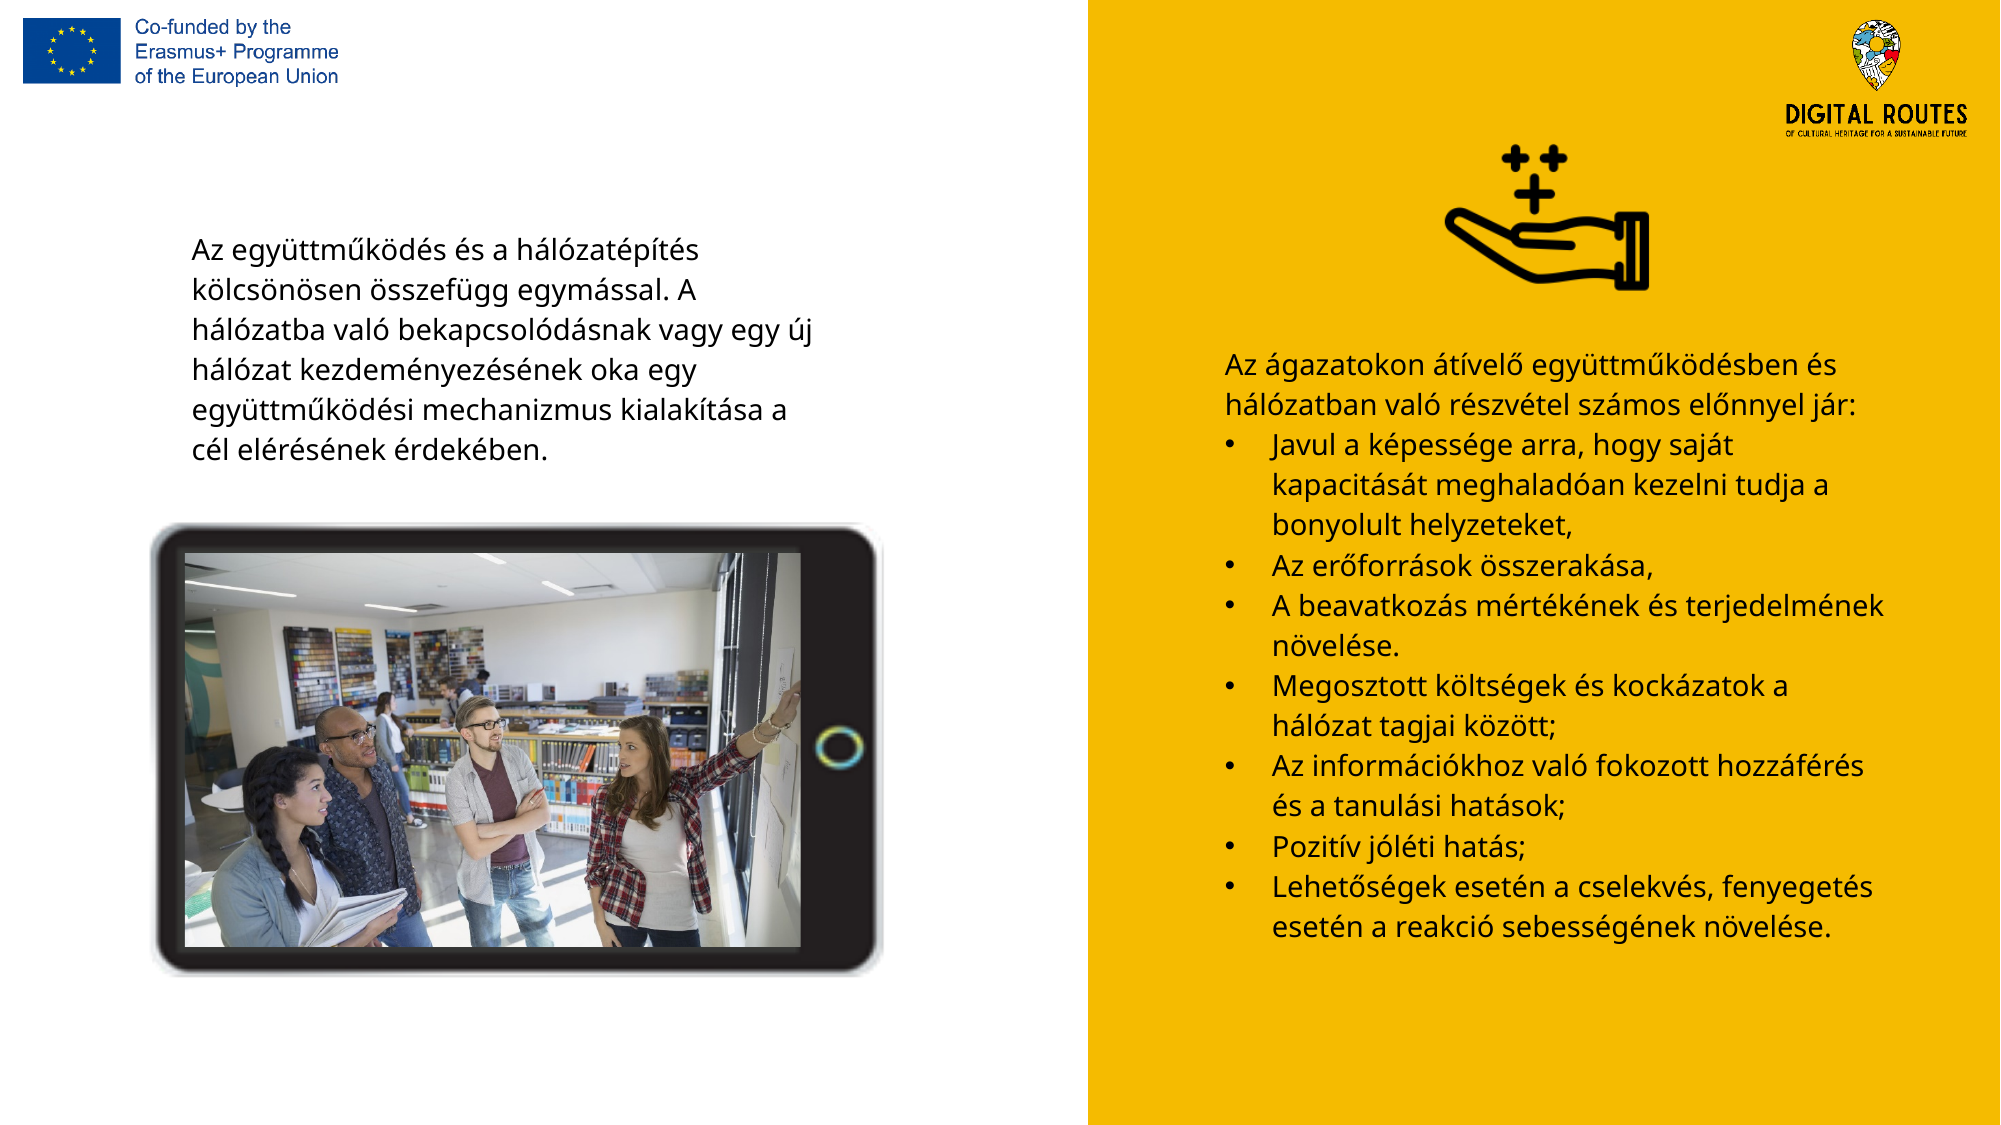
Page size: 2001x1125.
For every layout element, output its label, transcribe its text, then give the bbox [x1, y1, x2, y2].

picture [23, 18, 338, 88]
picture [151, 352, 988, 1125]
picture [1743, 2, 2000, 152]
text_box Az ágazatokon átívelő együttműködésben és hálózatban való részvétel számos előnnyel jár: Javul a képessége arra, hogy saját kapacitását meghaladóan kezelni tudja a bonyolult helyzeteket, Az erőforrások összerakása, A beavatkozás mértékének és terjedelmének növelése. Megosztott költségek és kockázatok a hálózat tagjai között; Az információkhoz való fokozott hozzáférés és a tanulási hatások; Pozitív jóléti hatás; Lehetőségek esetén a cselekvés, fenyegetés esetén a reakció sebességének növelése. [1210, 333, 1904, 1026]
text_box Az együttműködés és a hálózatépítés kölcsönösen összefügg egymással. A hálózatba való bekapcsolódásnak vagy egy új hálózat kezdeményezésének oka egy együttműködési mechanizmus kialakítása a cél elérésének érdekében. [176, 218, 841, 475]
text_box [1088, 0, 2000, 1125]
picture [1431, 101, 1663, 334]
